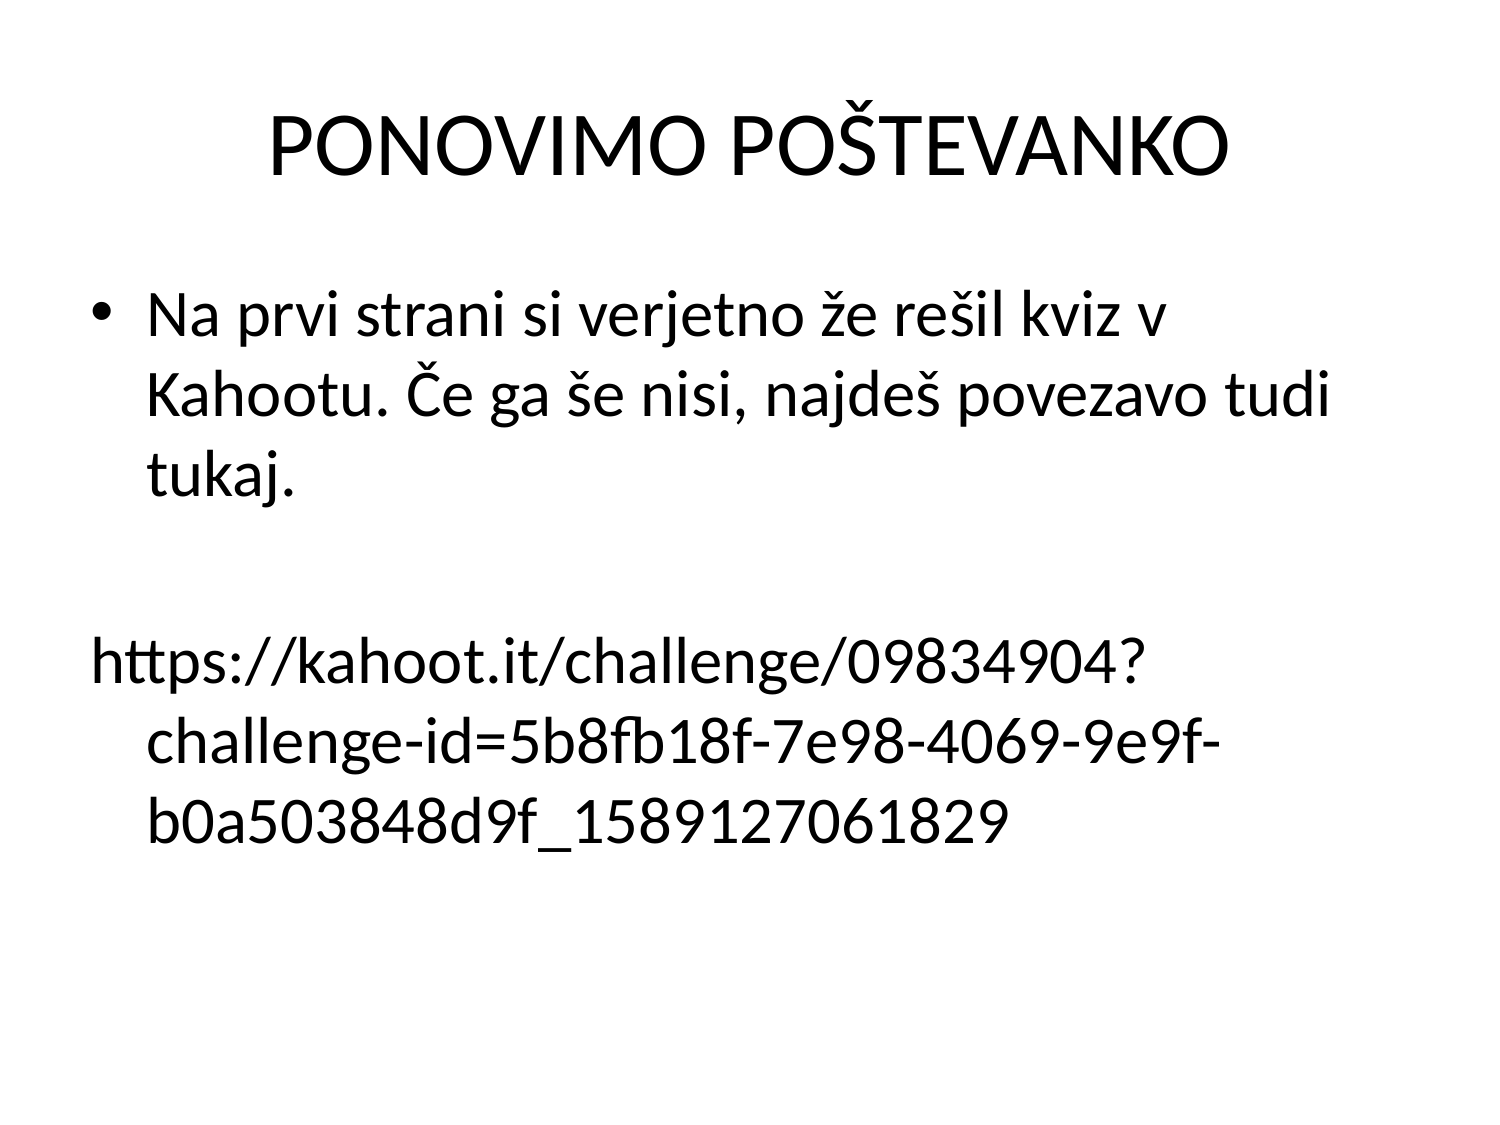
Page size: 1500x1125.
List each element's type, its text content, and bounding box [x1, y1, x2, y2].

title PONOVIMO POŠTEVANKO [75, 45, 1425, 233]
list Na prvi strani si verjetno že rešil kviz v Kahootu. Če ga še nisi, najdeš povezavo tudi tukaj. https://kahoot.it/challenge/09834904?challenge-id=5b8fb18f-7e98-4069-9e9f-b0a503848d9f_1589127061829 [75, 262, 1425, 1005]
